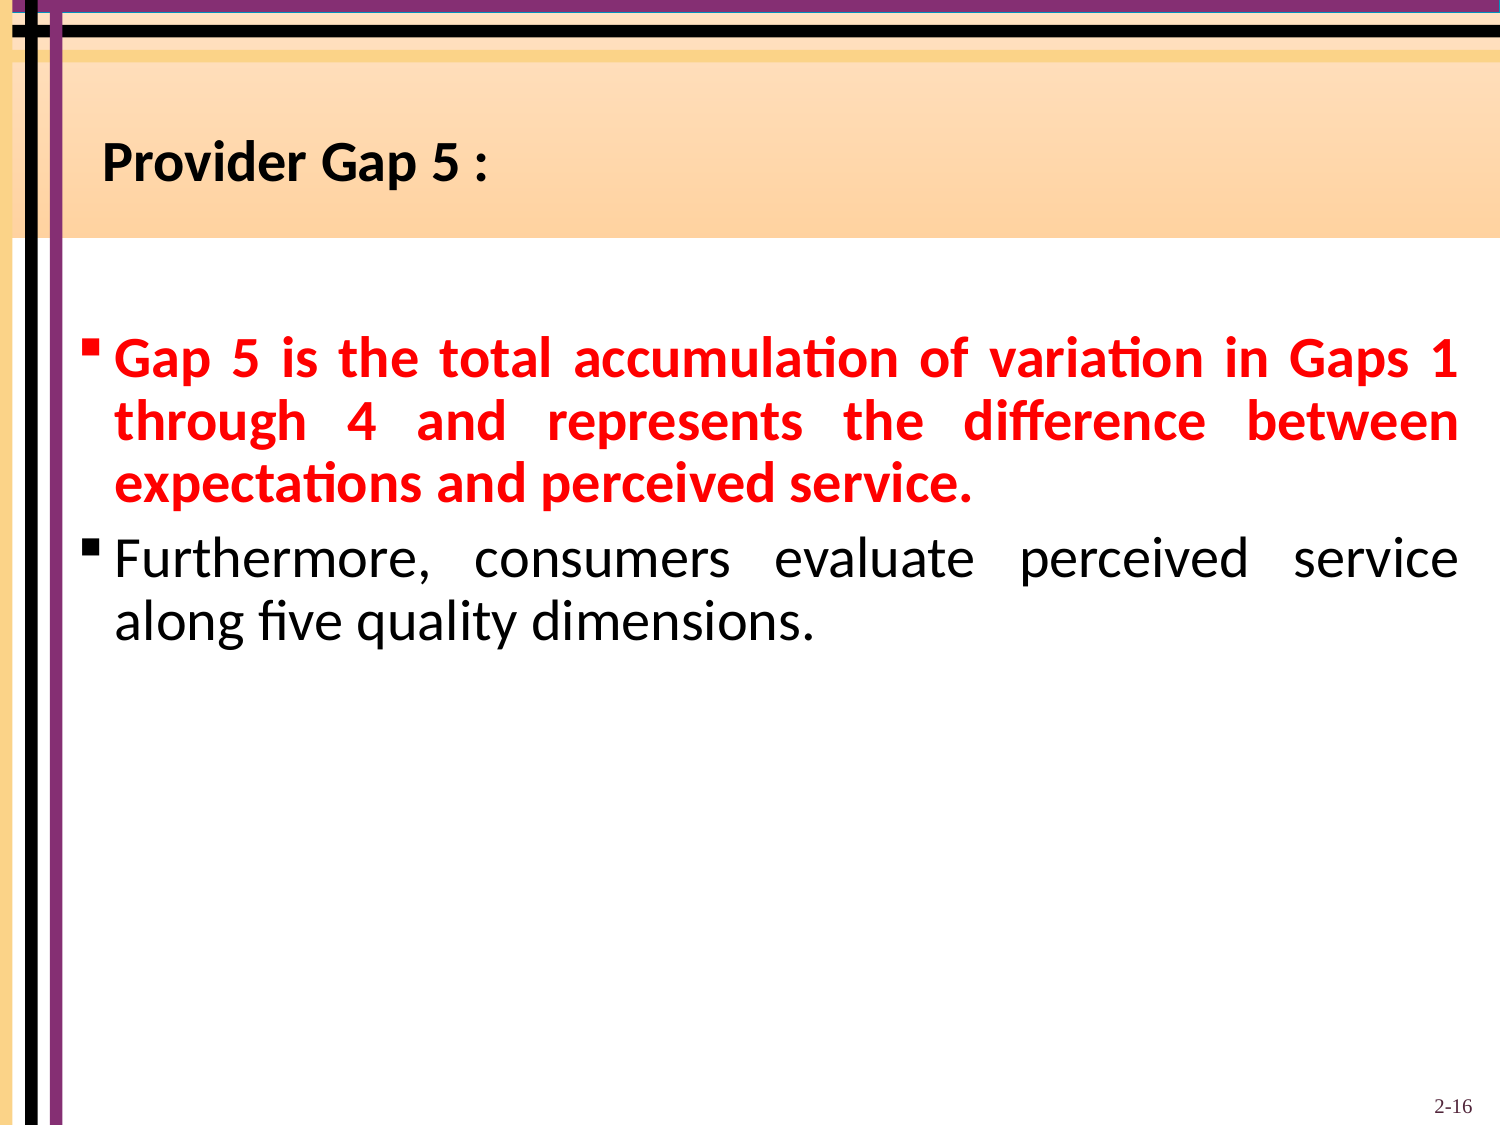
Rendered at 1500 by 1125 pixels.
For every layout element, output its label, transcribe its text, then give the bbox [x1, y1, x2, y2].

text_box 2-16 [1137, 1049, 1488, 1125]
title Provider Gap 5 : [87, 87, 1476, 237]
list Gap 5 is the total accumulation of variation in Gaps 1 through 4 and represents the difference between expectations and perceived service. Furthermore, consumers evaluate perceived service along five quality dimensions. [62, 237, 1476, 1125]
